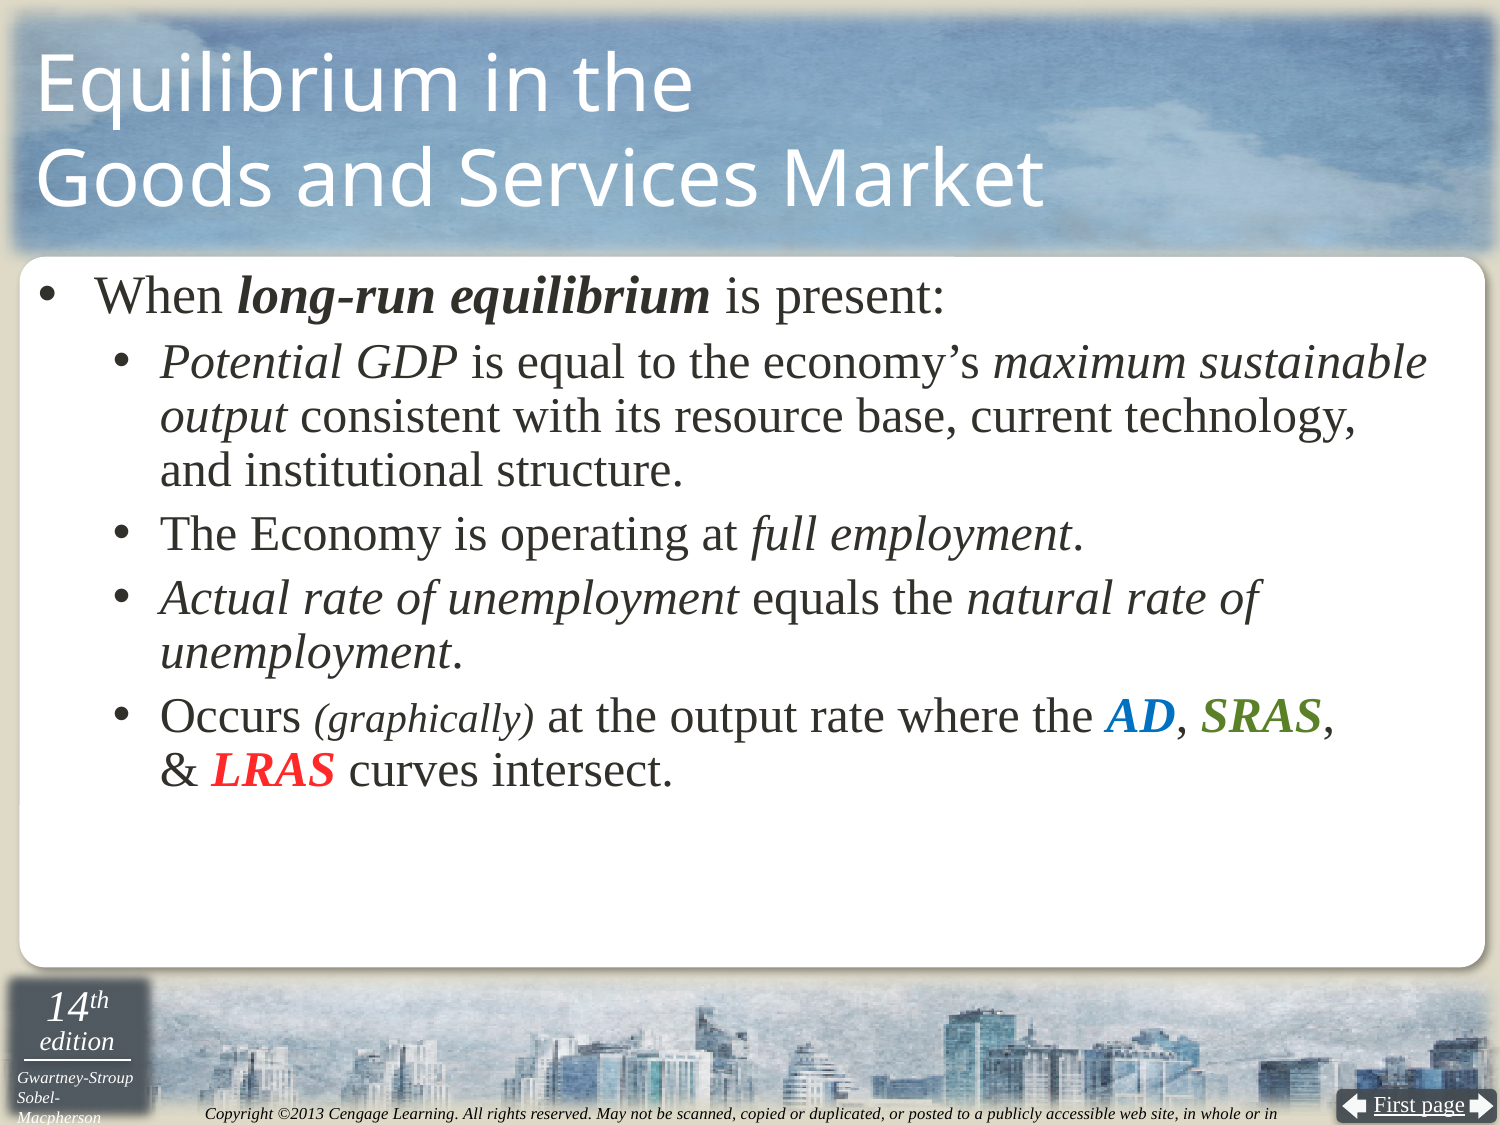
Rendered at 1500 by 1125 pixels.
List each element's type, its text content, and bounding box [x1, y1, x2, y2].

title Equilibrium in the Goods and Services Market [19, 25, 1481, 236]
text_box [32, 255, 1472, 259]
picture [153, 994, 1479, 1091]
list When long-run equilibrium is present: Potential GDP is equal to the economy’s maximum sustainable output consistent with its resource base, current technology, and institutional structure. The Economy is operating at full employment. Actual rate of unemployment equals the natural rate of unemployment. Occurs (graphically) at the output rate where the AD, SRAS, & LRAS curves intersect. [23, 259, 1500, 958]
text_box [18, 268, 23, 957]
text_box [25, 31, 1484, 242]
text_box [24, 958, 1481, 969]
